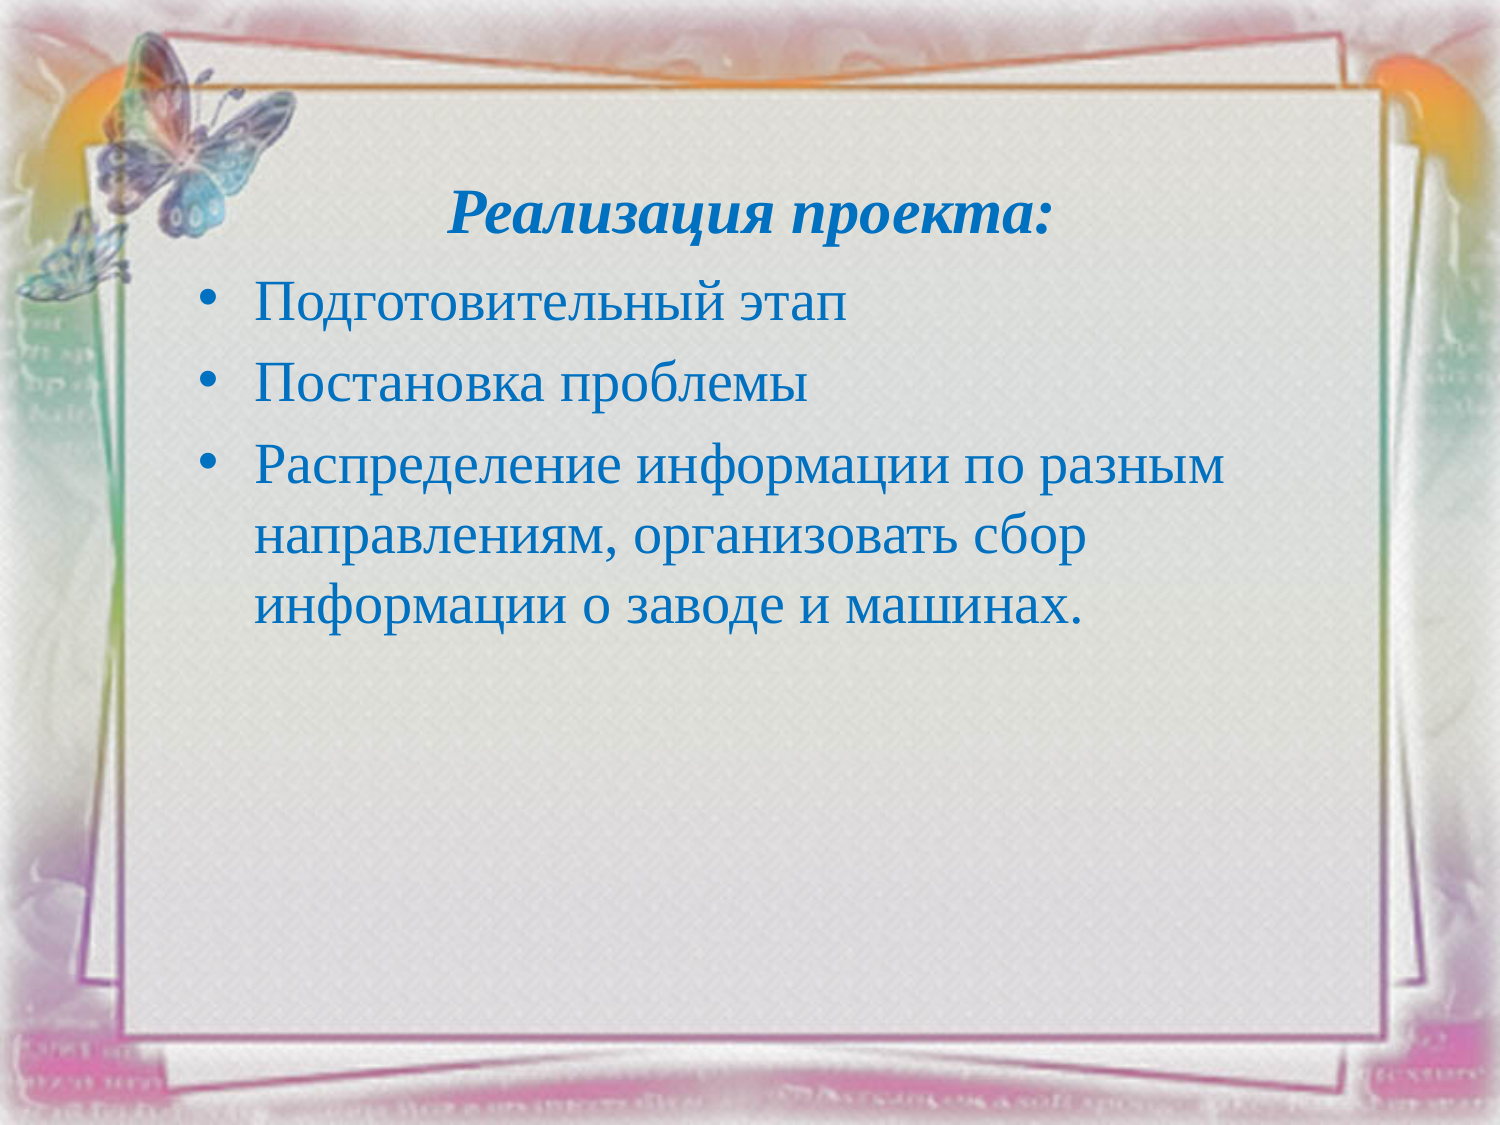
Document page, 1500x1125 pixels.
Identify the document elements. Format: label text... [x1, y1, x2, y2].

list Подготовительный этап Постановка проблемы Распределение информации по разным направлениям, организовать сбор информации о заводе и машинах. [183, 172, 1337, 916]
picture [0, 0, 1500, 1125]
title Реализация проекта: [76, 160, 1427, 349]
